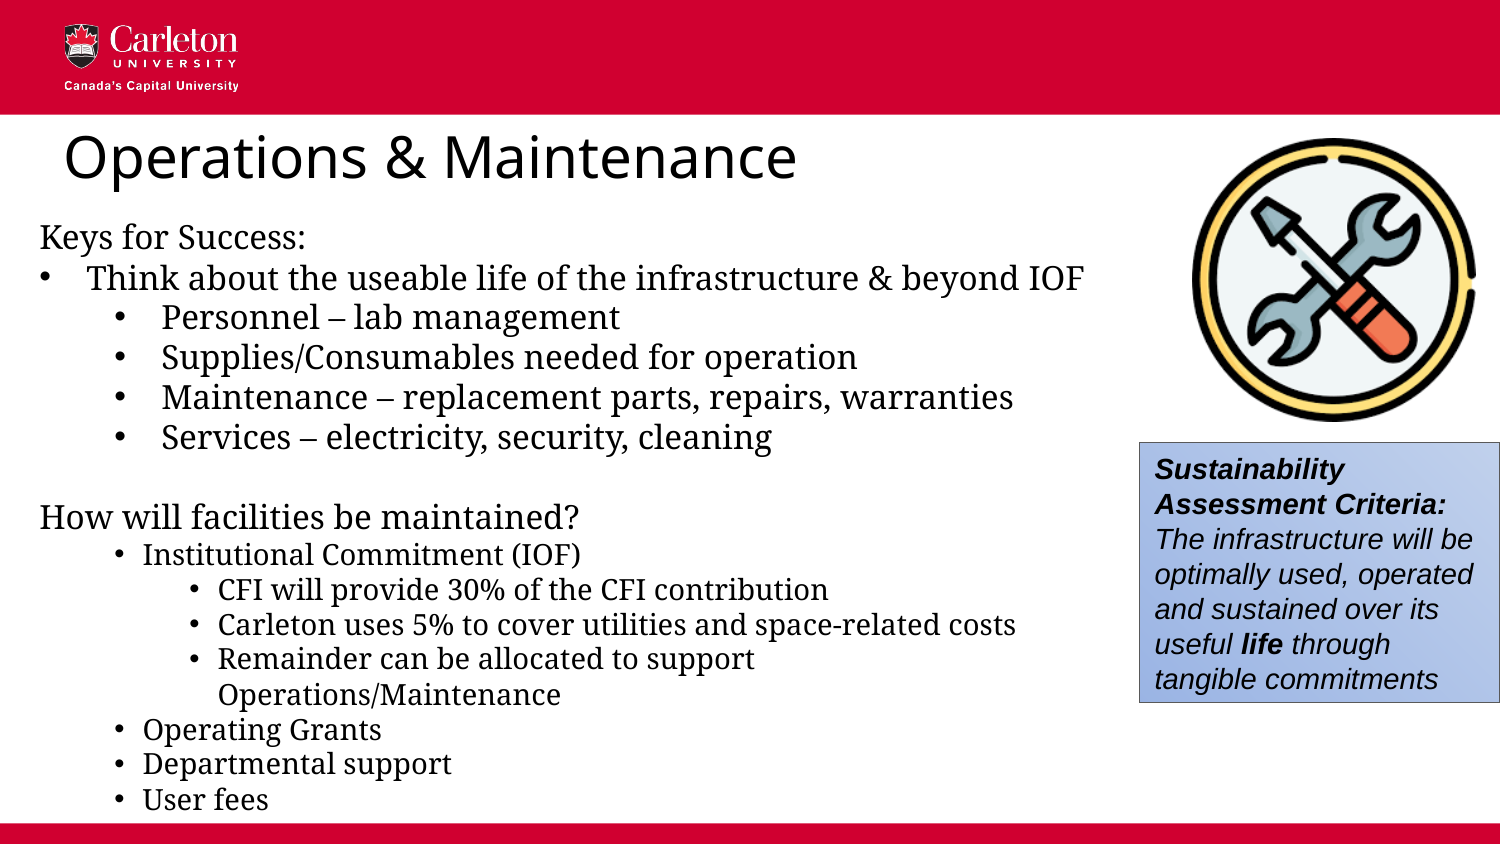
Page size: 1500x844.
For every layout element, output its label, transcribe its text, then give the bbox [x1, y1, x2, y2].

title Operations & Maintenance [0, 91, 892, 220]
text_box Keys for Success: Think about the useable life of the infrastructure & beyond IOF Personnel – lab management Supplies/Consumables needed for operation Maintenance – replacement parts, repairs, warranties Services – electricity, security, cleaning How will facilities be maintained? Institutional Commitment (IOF) CFI will provide 30% of the CFI contribution Carleton uses 5% to cover utilities and space-related costs Remainder can be allocated to support Operations/Maintenance Operating Grants Departmental support User fees [24, 209, 1117, 824]
picture [1191, 138, 1476, 423]
text_box Sustainability Assessment Criteria: The infrastructure will be optimally used, operated and sustained over its useful life through tangible commitments [1139, 442, 1500, 703]
